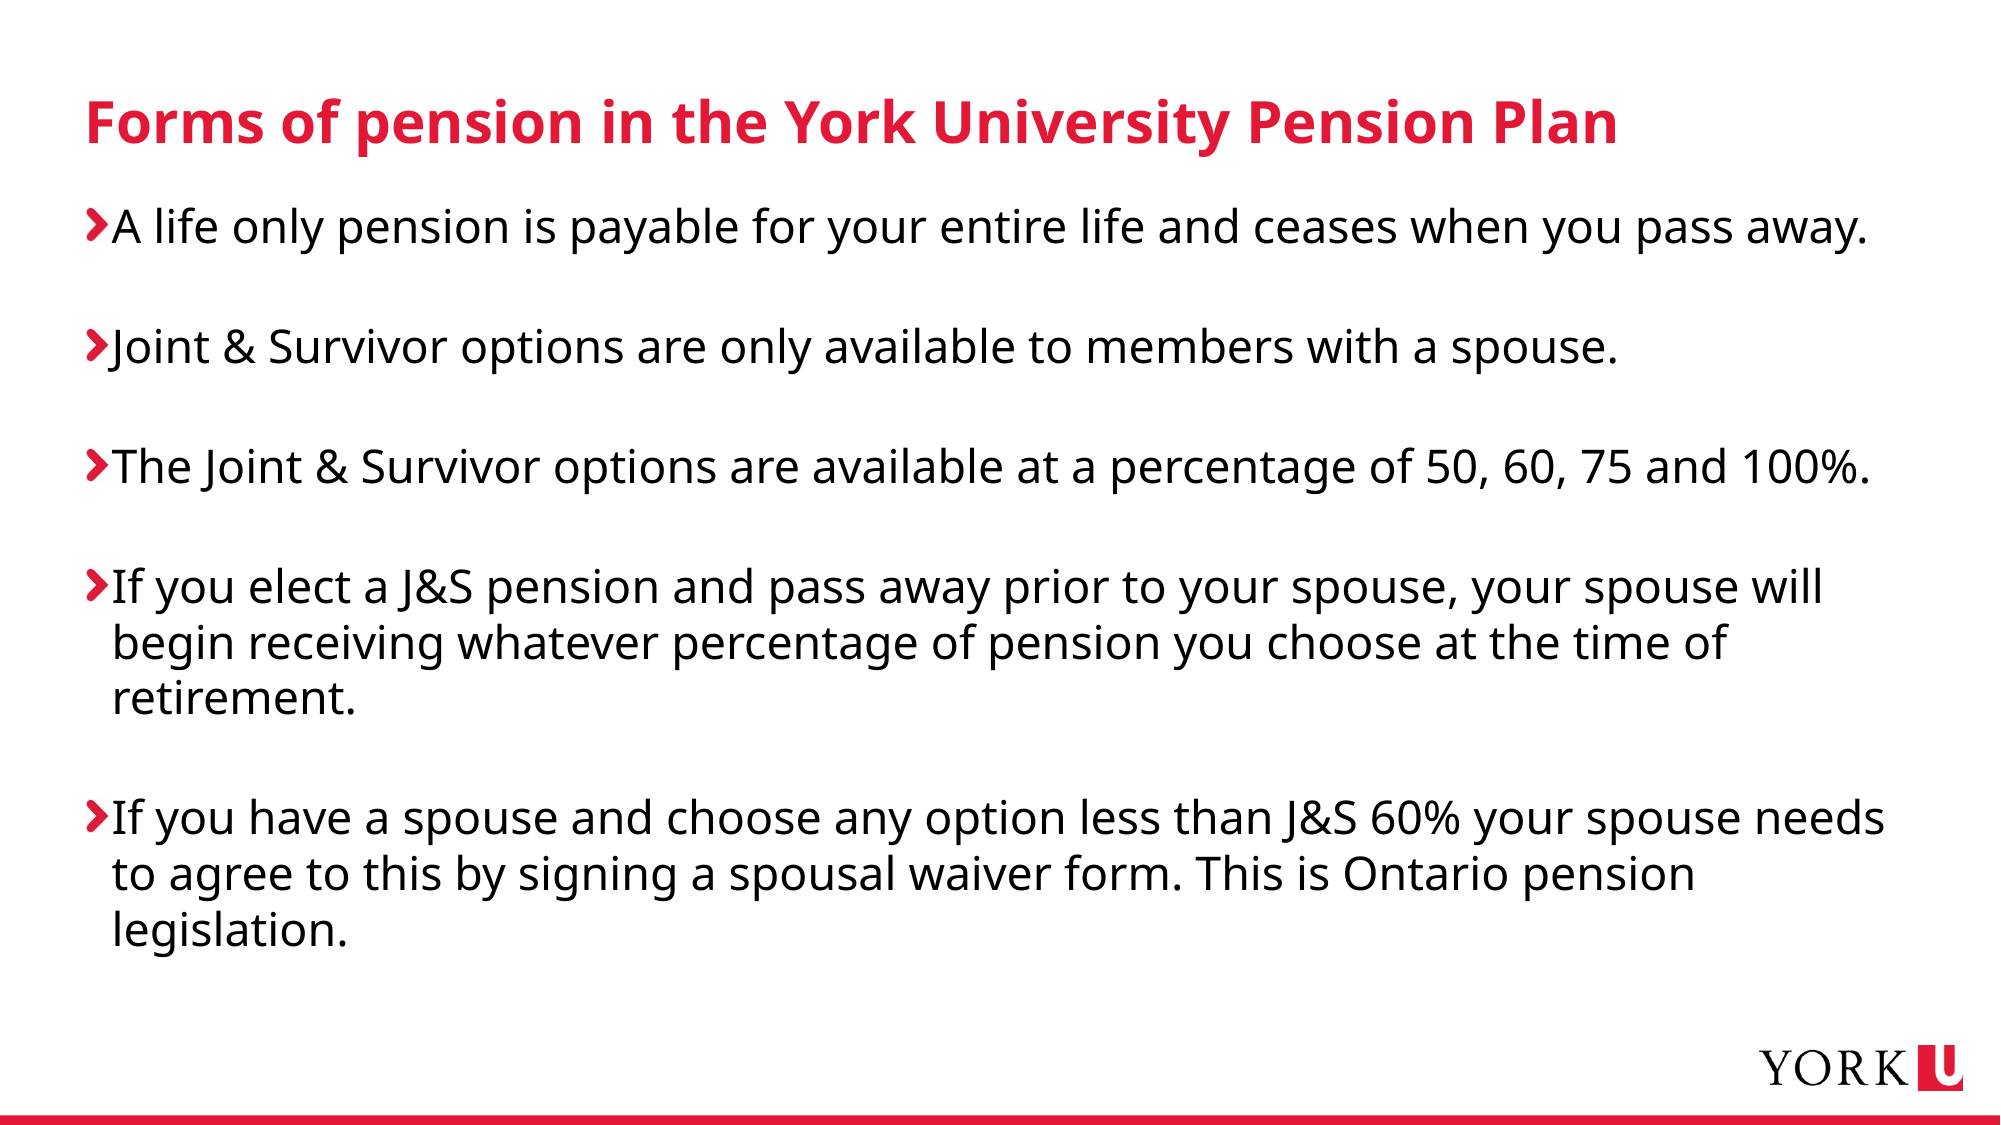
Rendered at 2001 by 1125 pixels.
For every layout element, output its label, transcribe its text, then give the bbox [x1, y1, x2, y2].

picture [85, 567, 110, 603]
picture [1759, 1045, 1963, 1091]
title Forms of pension in the York University Pension Plan [85, 36, 1916, 156]
picture [85, 447, 110, 483]
picture [85, 327, 110, 363]
picture [85, 206, 110, 243]
list A life only pension is payable for your entire life and ceases when you pass away. Joint & Survivor options are only available to members with a spouse. The Joint & Survivor options are available at a percentage of 50, 60, 75 and 100%. If you elect a J&S pension and pass away prior to your spouse, your spouse will begin receiving whatever percentage of pension you choose at the time of retirement. If you have a spouse and choose any option less than J&S 60% your spouse needs to agree to this by signing a spousal waiver form. This is Ontario pension legislation. [85, 196, 1916, 1012]
picture [85, 798, 110, 834]
